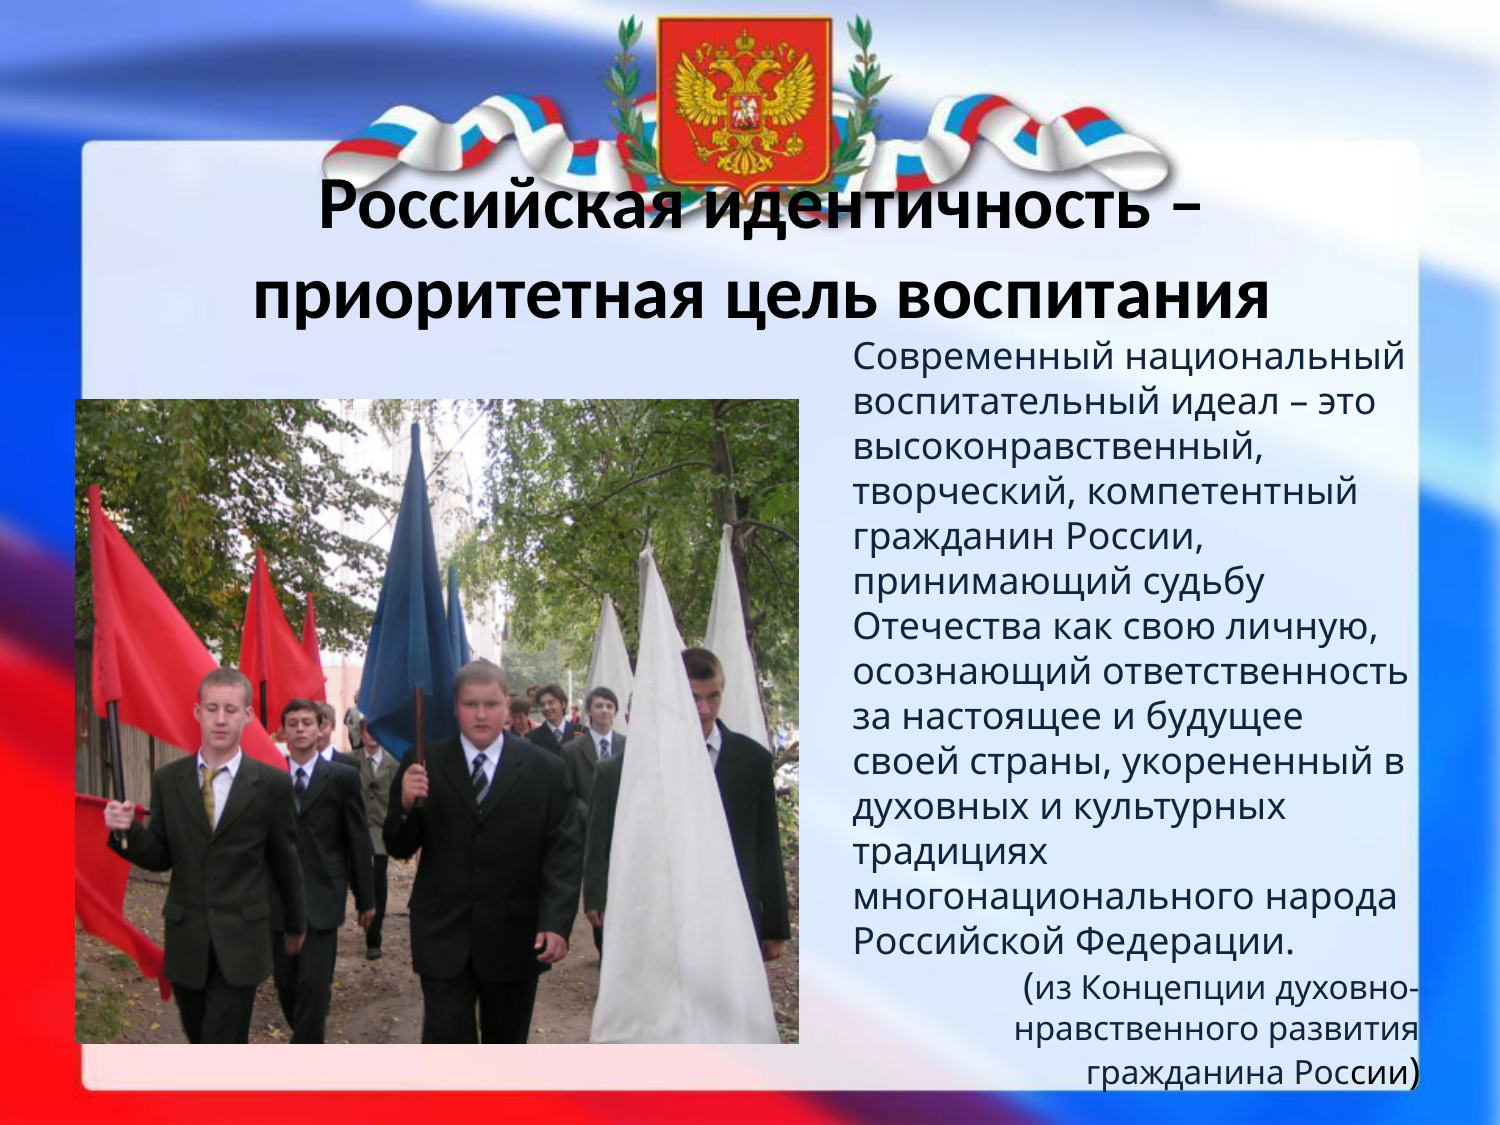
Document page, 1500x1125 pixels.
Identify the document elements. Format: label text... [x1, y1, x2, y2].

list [74, 399, 799, 1045]
text_box Современный национальный воспитательный идеал – это высоконравственный, творческий, компетентный гражданин России, принимающий судьбу Отечества как свою личную, осознающий ответственность за настоящее и будущее своей страны, укорененный в духовных и культурных традициях многонационального народа Российской Федерации. (из Концепции духовно-нравственного развития гражданина России) [837, 324, 1436, 1100]
title Российская идентичность – приоритетная цель воспитания [87, 149, 1438, 338]
picture [0, 0, 1500, 1125]
